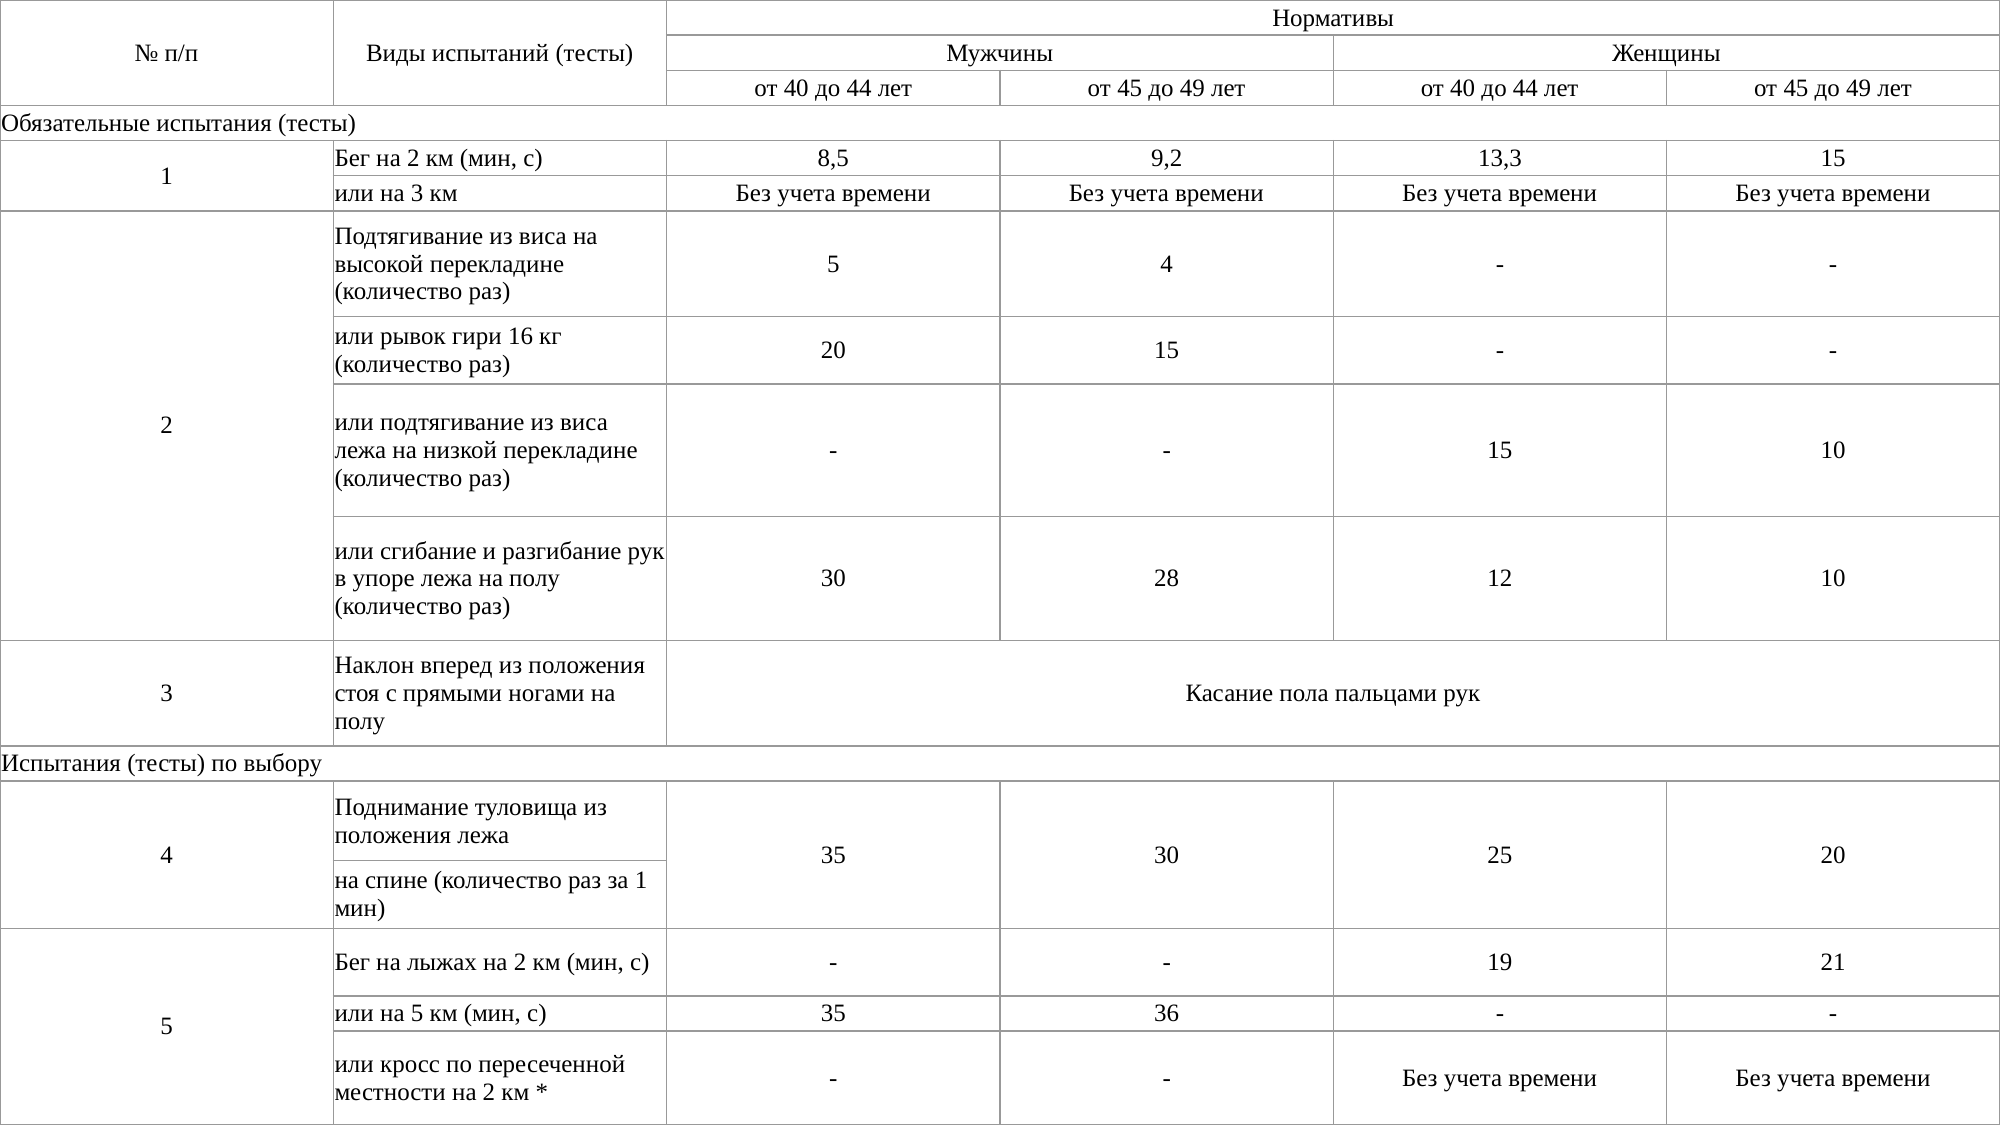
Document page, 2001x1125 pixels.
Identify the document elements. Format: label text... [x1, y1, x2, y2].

table_cell 10 [1667, 517, 1999, 640]
table_cell 10 [1667, 385, 1999, 516]
table_cell 30 [667, 517, 999, 640]
table_cell 4 [1001, 212, 1333, 316]
table_cell Бег на лыжах на 2 км (мин, с) [334, 929, 666, 995]
table_cell Обязательные испытания (тесты) [1, 106, 1999, 140]
table_header № п/п [1, 1, 333, 105]
table_cell 21 [1667, 929, 1999, 995]
table_header Виды испытаний (тесты) [334, 1, 666, 105]
table_cell 4 [1, 782, 333, 928]
table_cell 15 [1667, 141, 1999, 175]
table_cell Испытания (тесты) по выбору [1, 747, 1999, 780]
table_cell 35 [667, 782, 999, 928]
table_cell или подтягивание из виса лежа на низкой перекладине (количество раз) [334, 385, 666, 516]
table_cell 8,5 [667, 141, 999, 175]
table_cell 5 [667, 212, 999, 316]
table_cell Без учета времени [667, 176, 999, 210]
table_cell от 40 до 44 лет [1334, 71, 1666, 105]
table_cell 20 [667, 317, 999, 383]
table_cell от 45 до 49 лет [1001, 71, 1333, 105]
table_cell Мужчины [667, 36, 1333, 70]
table_cell 20 [1667, 782, 1999, 928]
table_cell 15 [1001, 317, 1333, 383]
table_cell - [667, 1032, 999, 1124]
table_cell Без учета времени [1667, 1032, 1999, 1124]
table_cell 13,3 [1334, 141, 1666, 175]
table_cell - [1667, 212, 1999, 316]
table_cell - [1334, 997, 1666, 1030]
table_cell 9,2 [1001, 141, 1333, 175]
table_cell - [667, 929, 999, 995]
table_cell на спине (количество раз за 1 мин) [334, 861, 666, 928]
table_cell 1 [1, 141, 333, 210]
table_cell или кросс по пересеченной местности на 2 км * [334, 1032, 666, 1124]
table_header Нормативы [667, 1, 1999, 34]
table_cell 36 [1001, 997, 1333, 1030]
table_cell Без учета времени [1667, 176, 1999, 210]
table_cell - [1667, 997, 1999, 1030]
table_cell Касание пола пальцами рук [667, 641, 1999, 745]
table_cell - [1667, 317, 1999, 383]
table_cell 12 [1334, 517, 1666, 640]
table_cell Подтягивание из виса на высокой перекладине (количество раз) [334, 212, 666, 316]
table_cell - [1001, 385, 1333, 516]
table_cell 35 [667, 997, 999, 1030]
table_cell 15 [1334, 385, 1666, 516]
table_cell 28 [1001, 517, 1333, 640]
table_cell или сгибание и разгибание рук в упоре лежа на полу (количество раз) [334, 517, 666, 640]
table_cell 5 [1, 929, 333, 1124]
table_cell от 45 до 49 лет [1667, 71, 1999, 105]
table_cell - [1001, 1032, 1333, 1124]
table_cell 25 [1334, 782, 1666, 928]
table_cell 19 [1334, 929, 1666, 995]
table_cell или на 3 км [334, 176, 666, 210]
table_cell или рывок гири 16 кг (количество раз) [334, 317, 666, 383]
table_cell 2 [1, 212, 333, 640]
table_cell Без учета времени [1001, 176, 1333, 210]
table_cell - [1001, 929, 1333, 995]
table_cell - [1334, 317, 1666, 383]
table_cell Без учета времени [1334, 1032, 1666, 1124]
table_cell Поднимание туловища из положения лежа [334, 782, 666, 860]
table_cell Наклон вперед из положения стоя с прямыми ногами на полу [334, 641, 666, 745]
table_cell - [667, 385, 999, 516]
table_cell Бег на 2 км (мин, с) [334, 141, 666, 175]
table_cell от 40 до 44 лет [667, 71, 999, 105]
table_cell - [1334, 212, 1666, 316]
table_cell 30 [1001, 782, 1333, 928]
table_cell Женщины [1334, 36, 1999, 70]
table_cell Без учета времени [1334, 176, 1666, 210]
table_cell или на 5 км (мин, с) [334, 997, 666, 1030]
table_cell 3 [1, 641, 333, 745]
